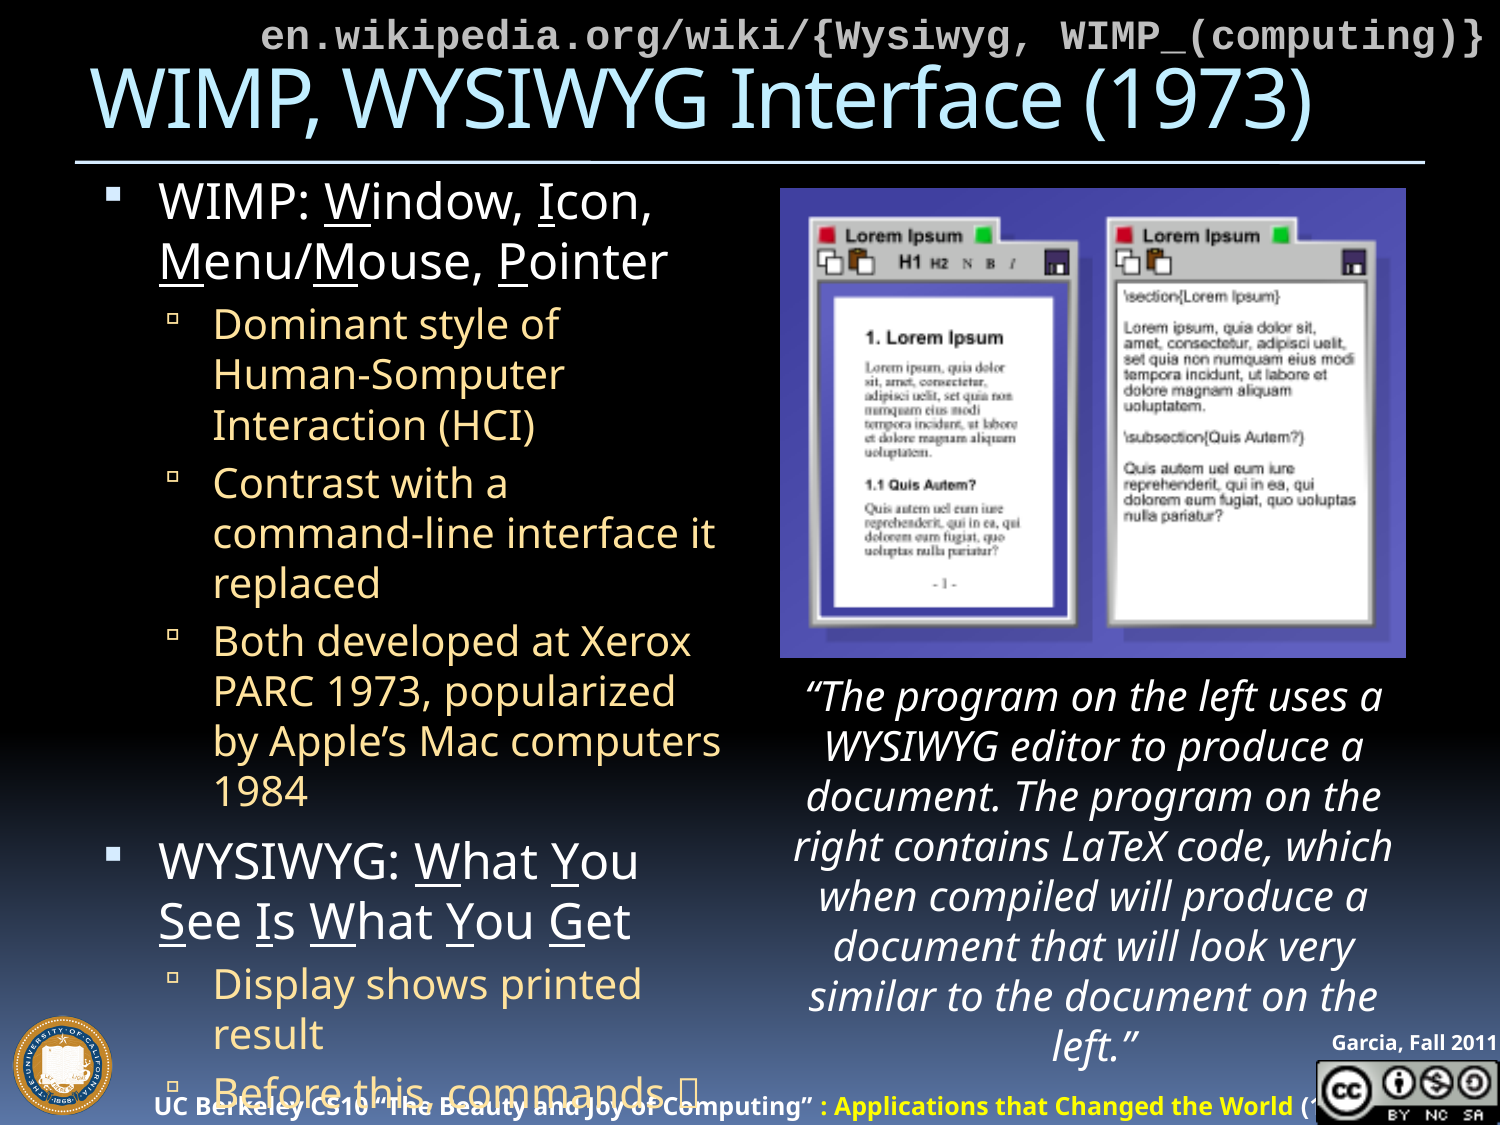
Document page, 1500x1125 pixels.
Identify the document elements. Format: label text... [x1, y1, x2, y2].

text_box en.wikipedia.org/wiki/{Wysiwyg, WIMP_(computing)} [0, 0, 1500, 65]
list WIMP: Window, Icon, Menu/Mouse, Pointer Dominant style of Human-Somputer Interaction (HCI) Contrast with a command-line interface it replaced Both developed at Xerox PARC 1973, popularized by Apple’s Mac computers 1984 WYSIWYG: What You See Is What You Get Display shows printed result Before this, commands  Even today, both WYSIWYG and non- available [75, 163, 739, 1034]
picture [1316, 1060, 1500, 1125]
picture [779, 188, 1406, 658]
title WIMP, WYSIWYG Interface (1973) [75, 65, 1425, 163]
picture [12, 1015, 113, 1116]
text_box “The program on the left uses a WYSIWYG editor to produce a document. The program on the right contains LaTeX code, which when compiled will produce a document that will look very similar to the document on the left.” [774, 667, 1413, 1078]
